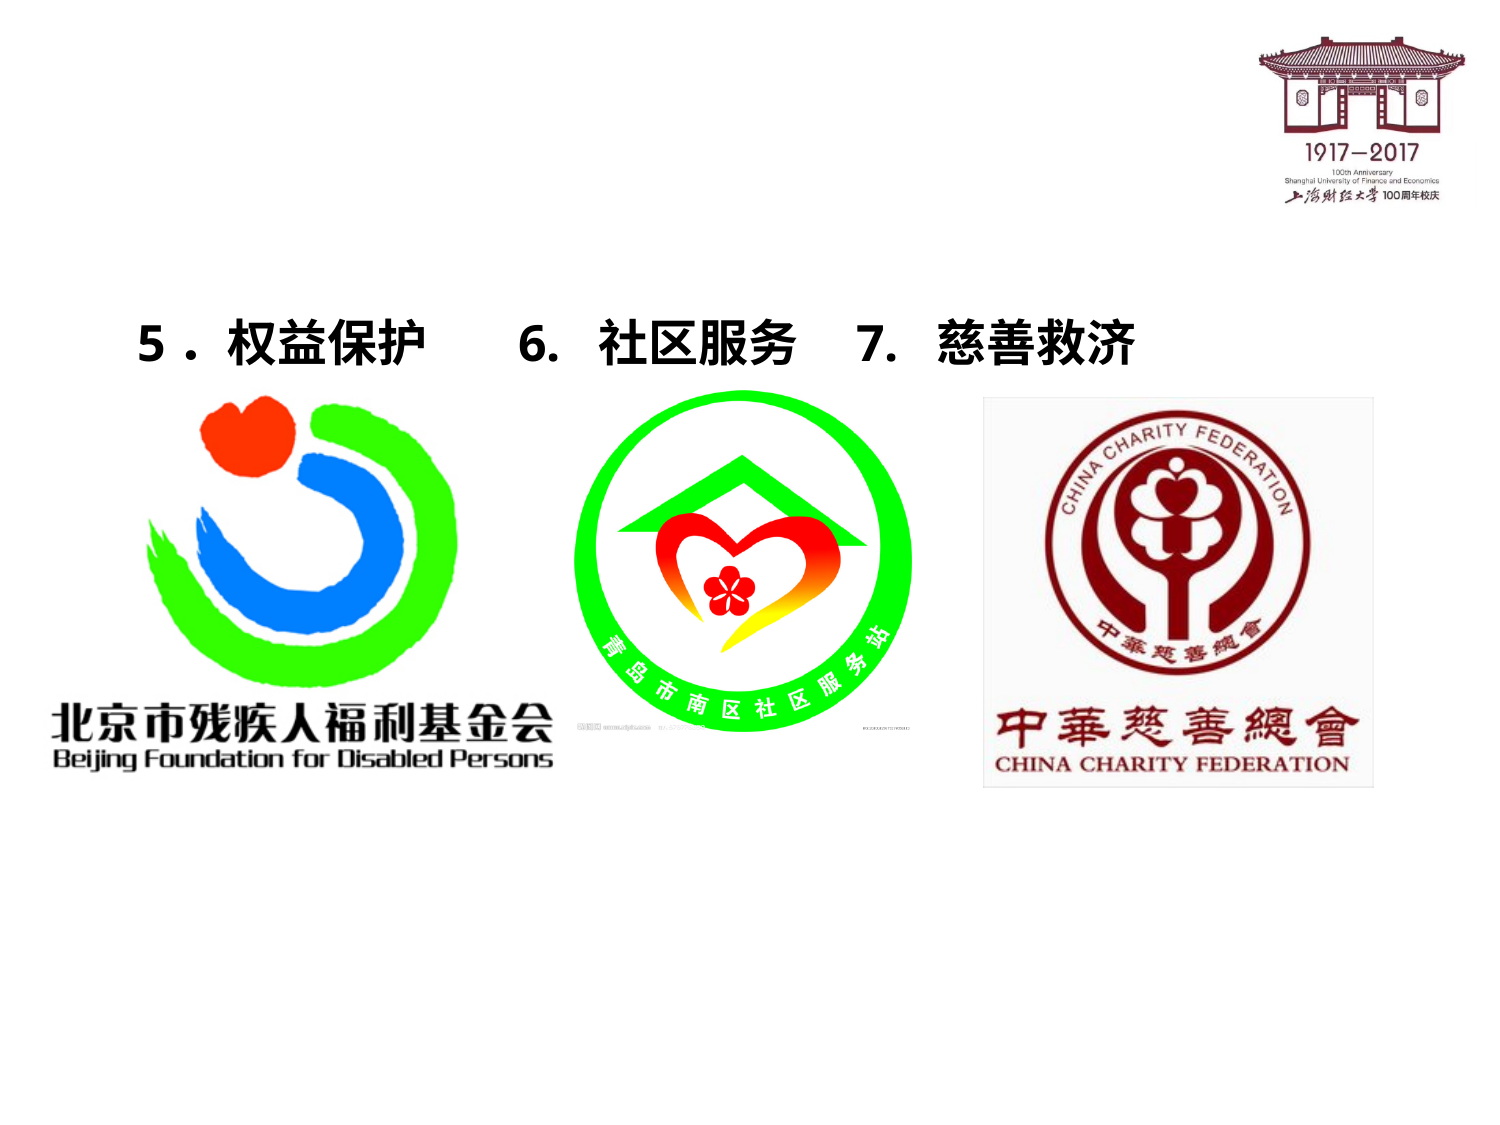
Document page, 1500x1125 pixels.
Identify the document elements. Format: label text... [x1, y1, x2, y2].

list 5．权益保护 6. 社区服务 7. 慈善救济 [87, 287, 1316, 1031]
picture [22, 387, 569, 785]
picture [573, 389, 912, 732]
picture [1246, 0, 1477, 208]
picture [983, 396, 1375, 789]
